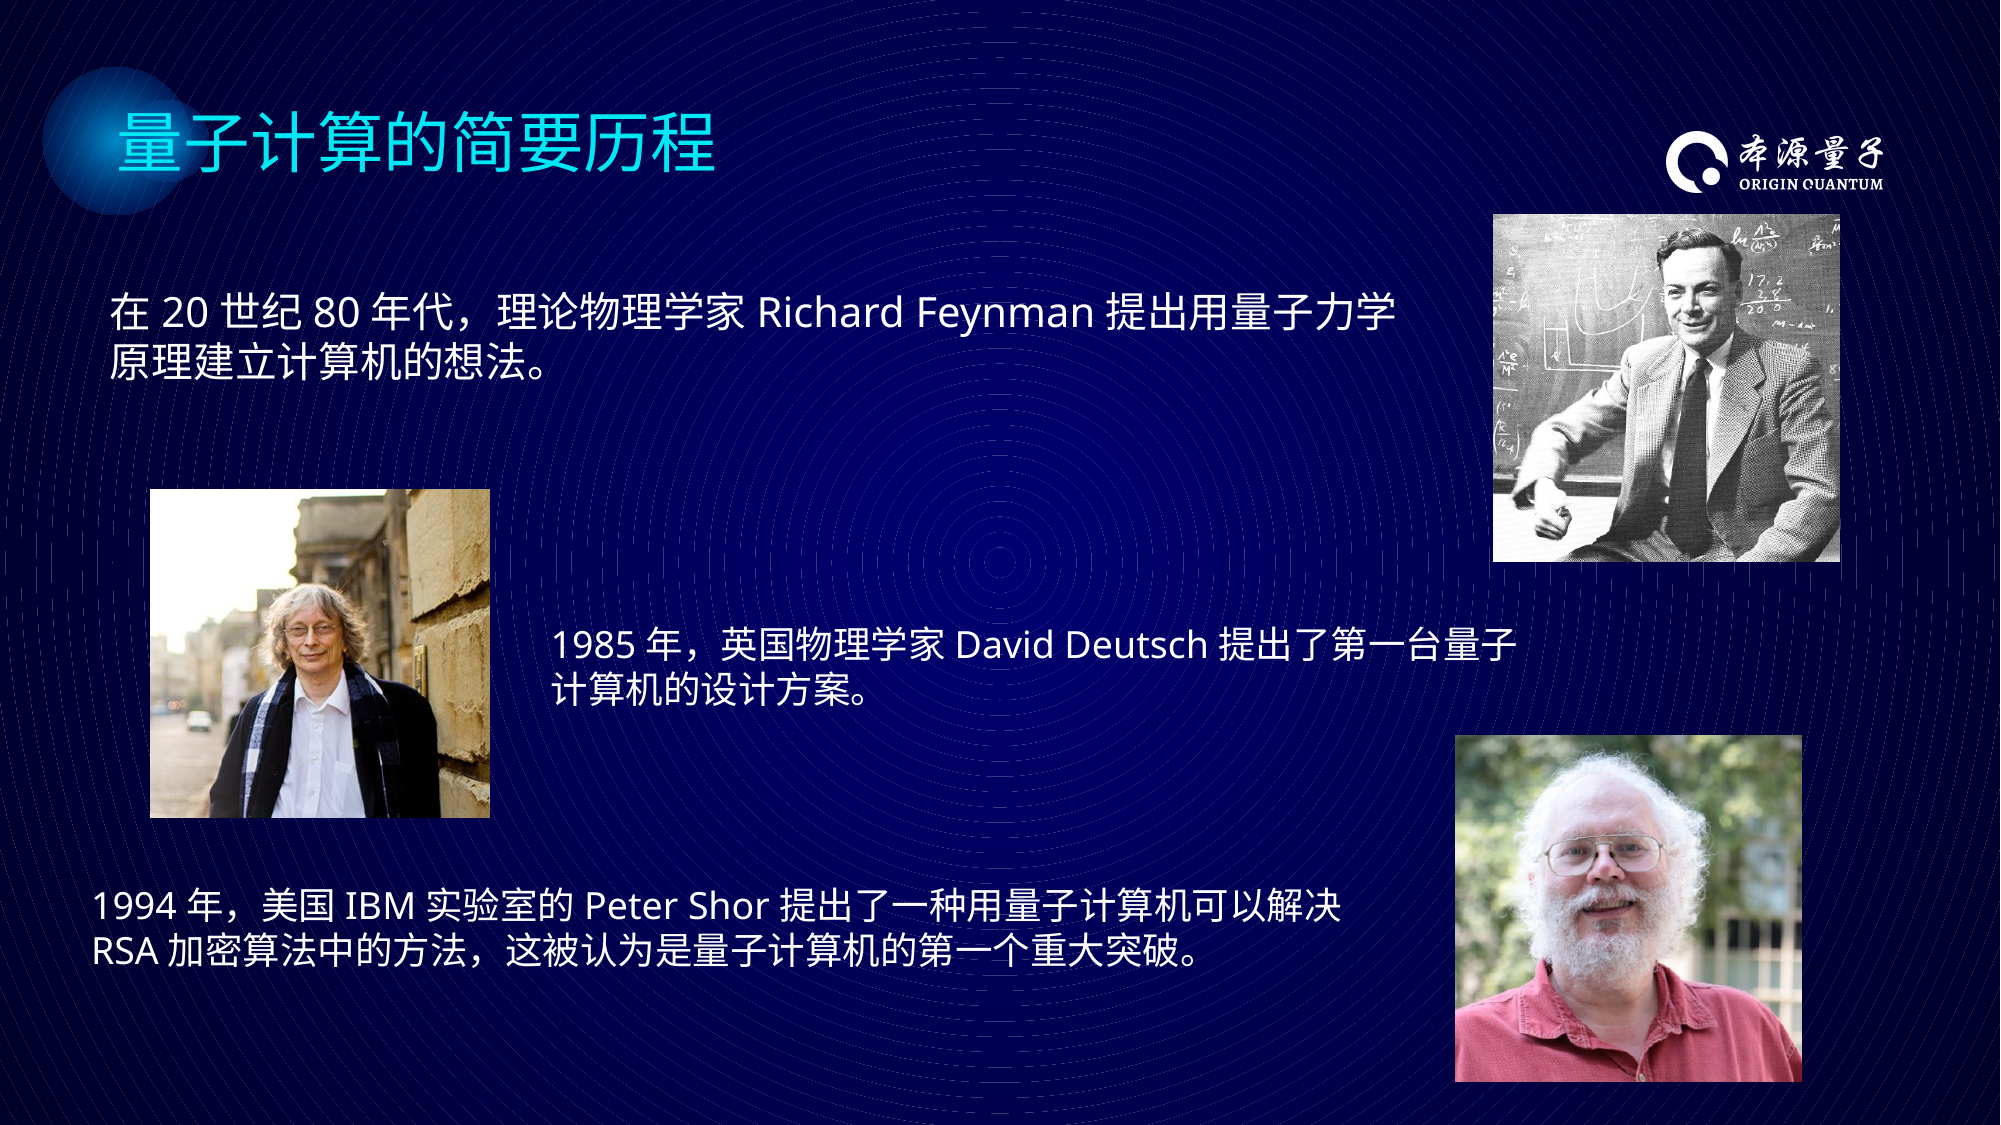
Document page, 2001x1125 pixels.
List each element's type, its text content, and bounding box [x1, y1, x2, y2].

text_box 量子计算的简要历程 [209, 93, 877, 189]
picture [1455, 735, 1802, 1082]
picture [1493, 214, 1840, 562]
text_box 在20世纪80年代，理论物理学家Richard Feynman提出用量子力学原理建立计算机的想法。 [94, 278, 1426, 394]
text_box 1985年，英国物理学家David Deutsch提出了第一台量子计算机的设计方案。 [535, 613, 1536, 718]
picture [1666, 131, 1883, 193]
picture [150, 489, 490, 818]
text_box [42, 66, 209, 215]
text_box 1994年，美国IBM实验室的Peter Shor提出了一种用量子计算机可以解决RSA加密算法中的方法，这被认为是量子计算机的第一个重大突破。 [76, 874, 1391, 980]
